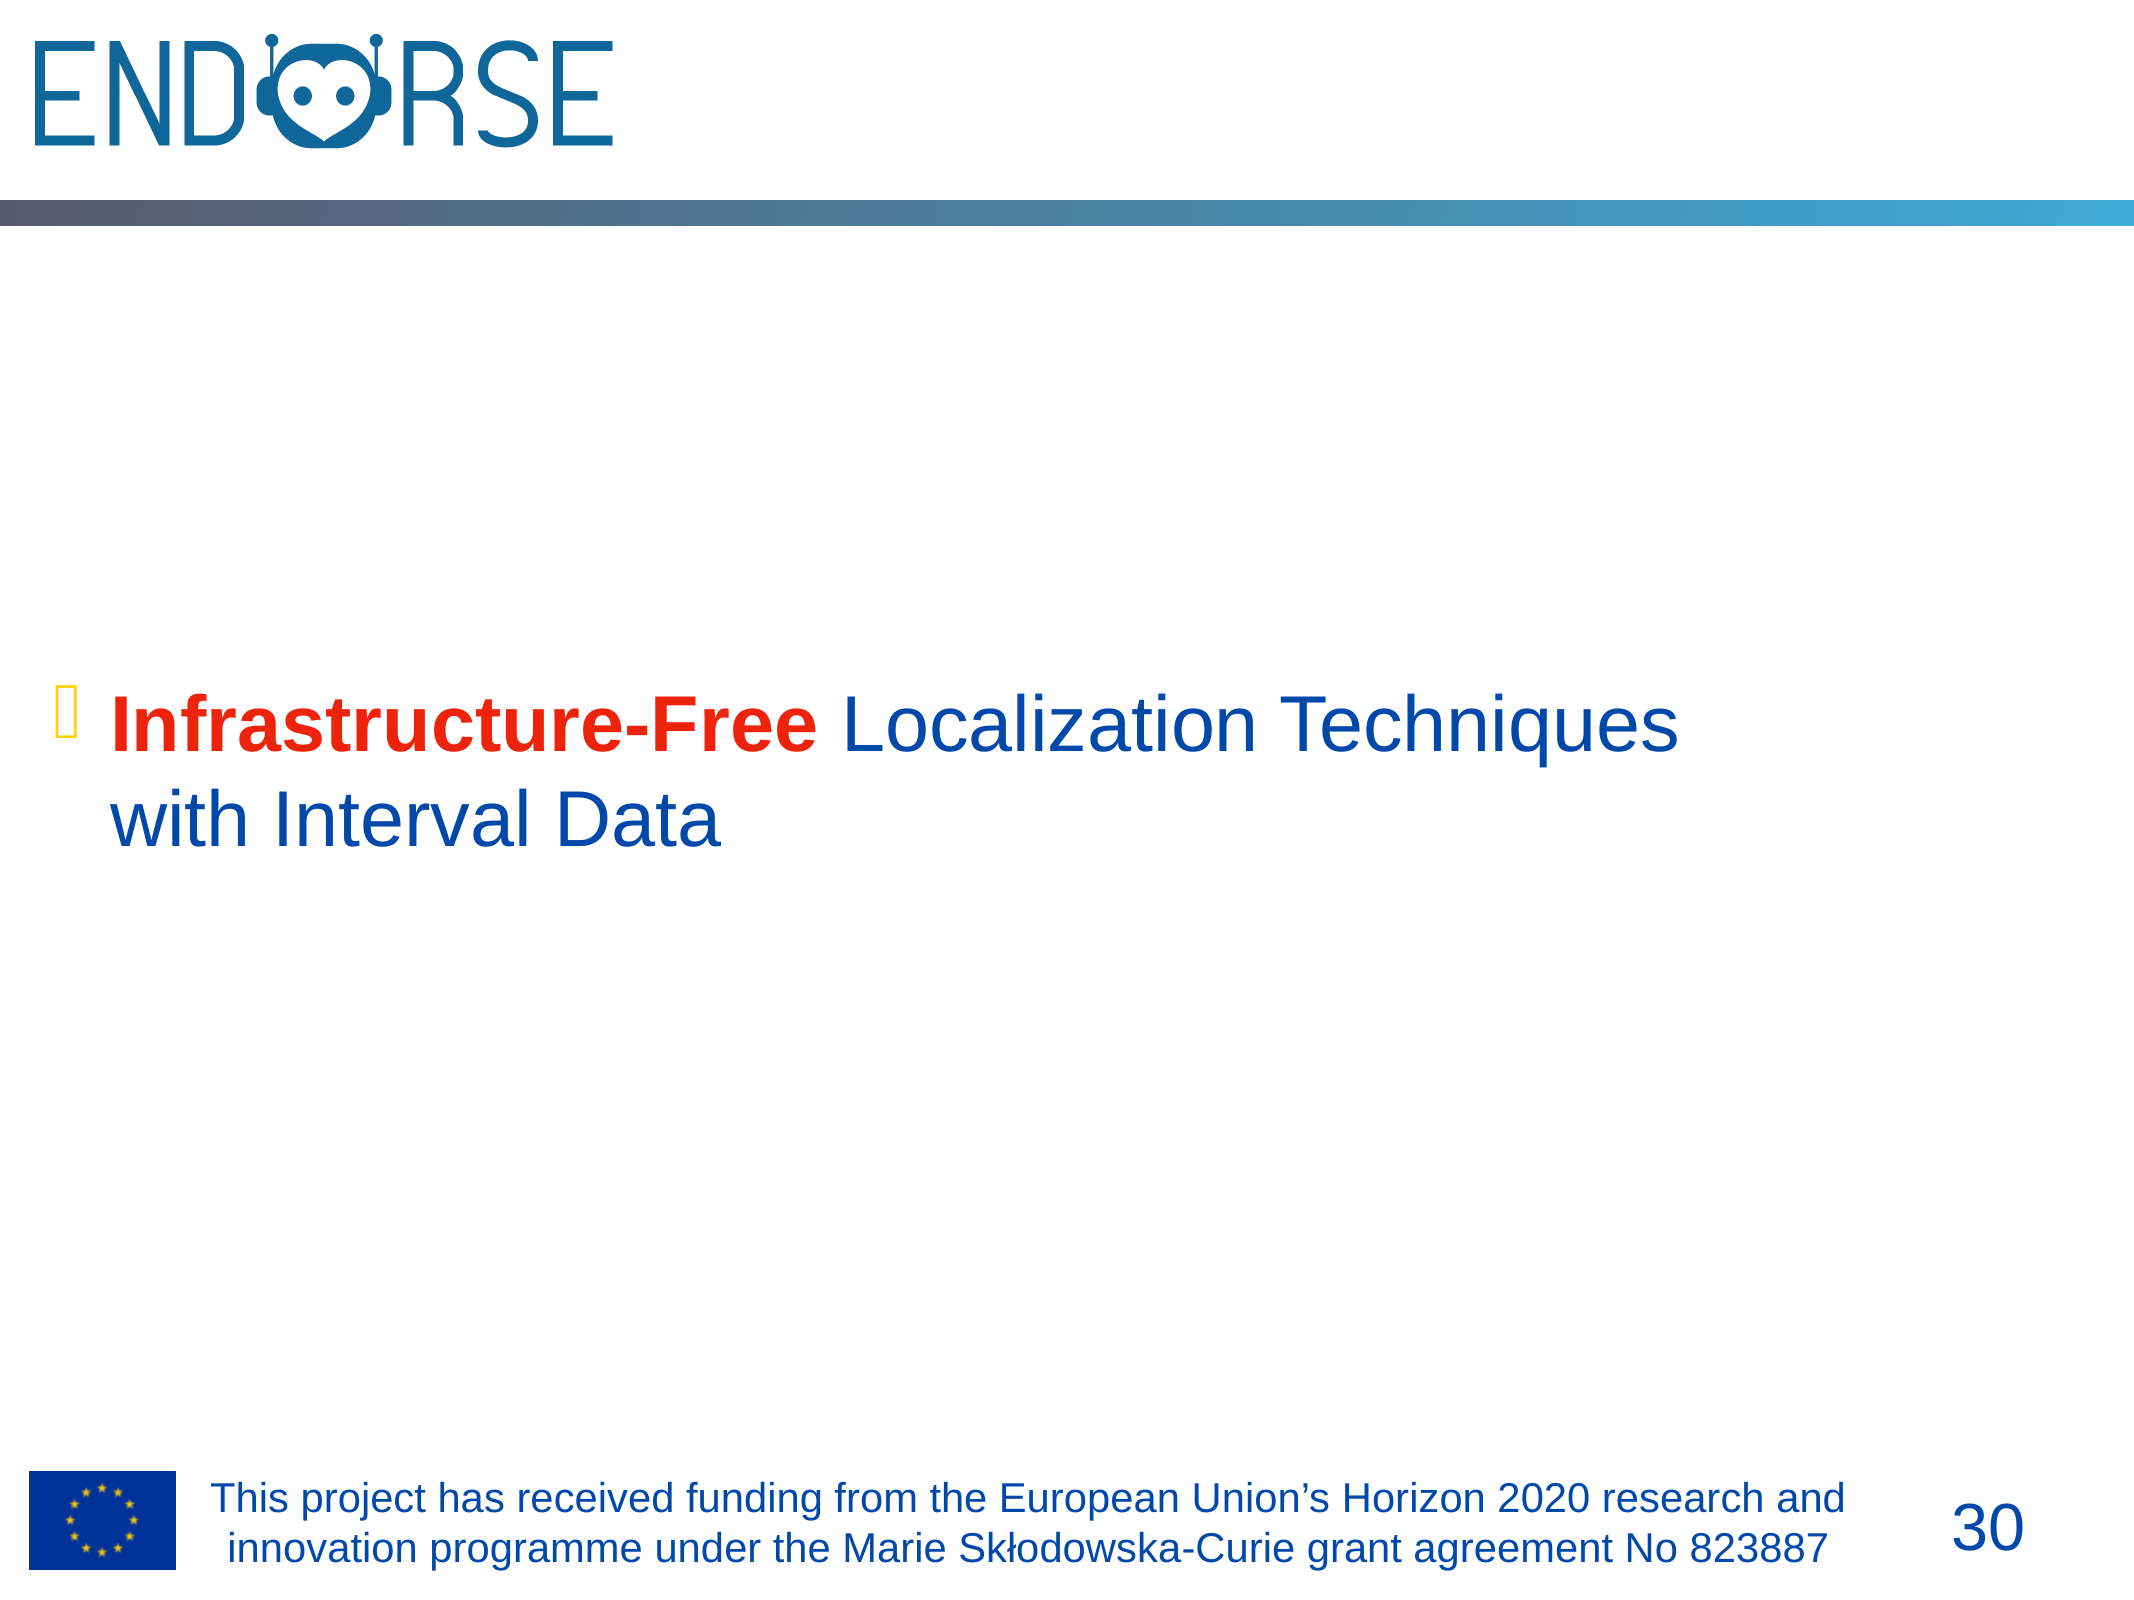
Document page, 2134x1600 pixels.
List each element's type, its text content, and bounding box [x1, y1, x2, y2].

list Infrastructure-Free Localization Techniques with Interval Data [38, 265, 2053, 1395]
slide_number 30 [1941, 1474, 2036, 1567]
picture [29, 1471, 176, 1570]
picture [20, 20, 623, 161]
